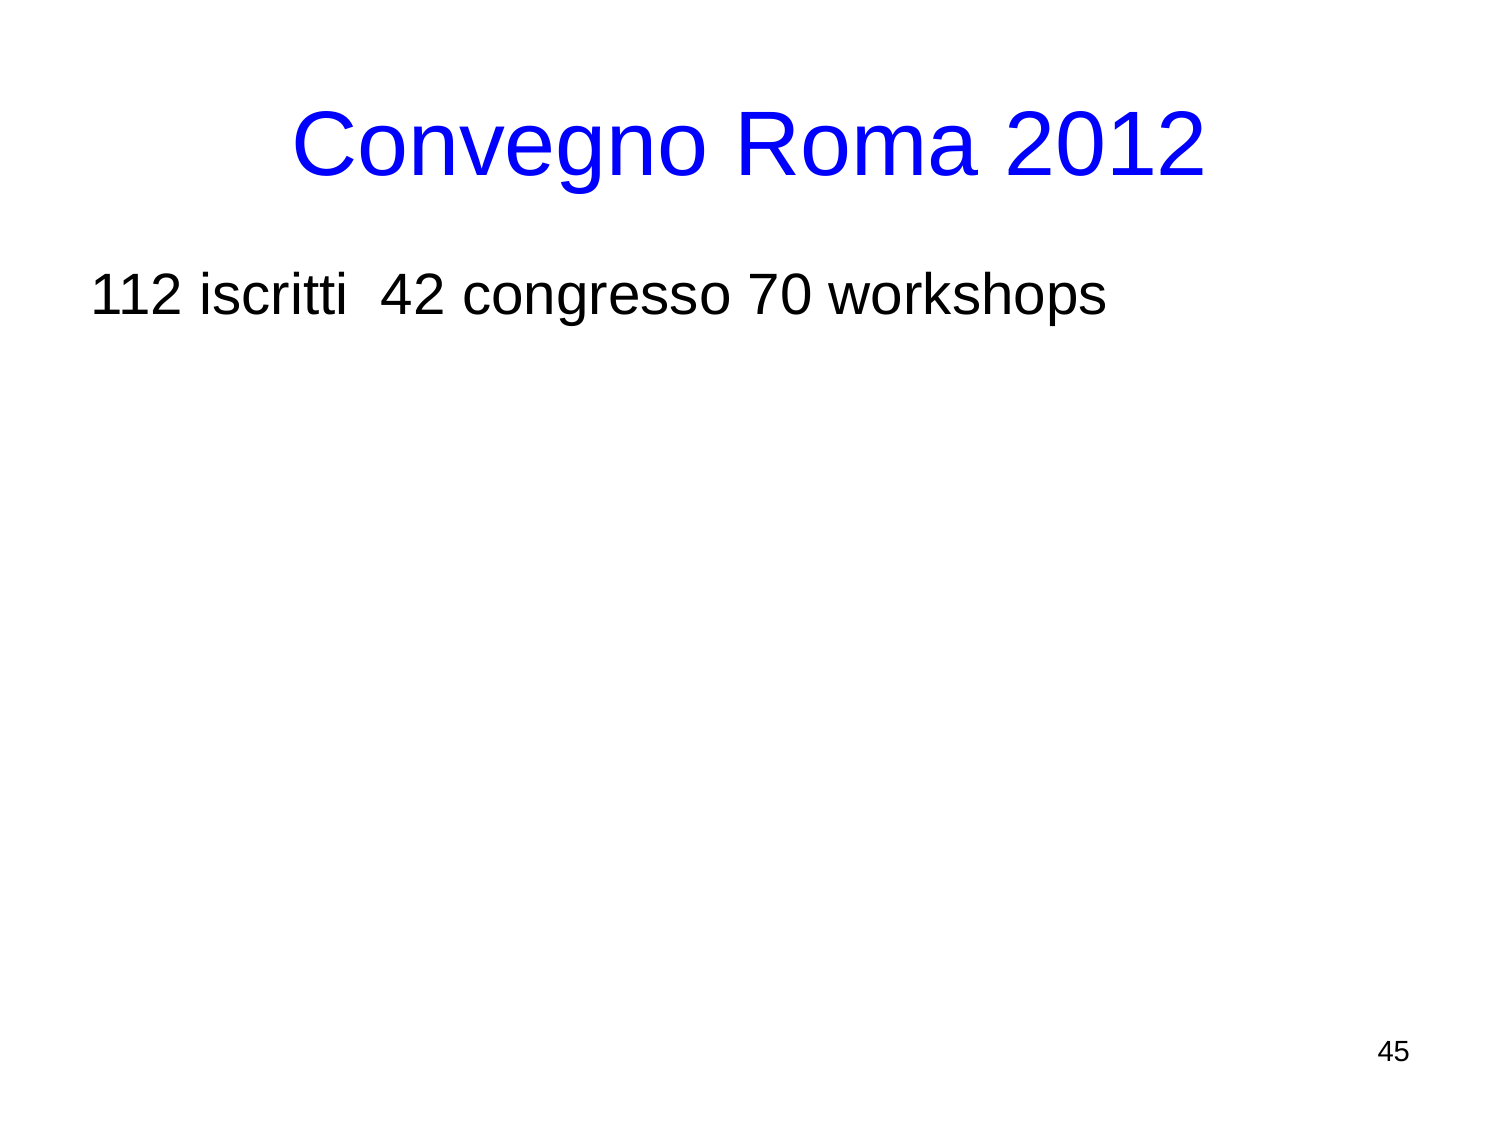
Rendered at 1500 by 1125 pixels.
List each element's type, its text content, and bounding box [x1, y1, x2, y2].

list iscritti 42 congresso 70 workshops [74, 262, 1426, 1006]
slide_number 45 [1074, 1024, 1426, 1103]
title Convegno Roma 2012 [74, 44, 1426, 233]
